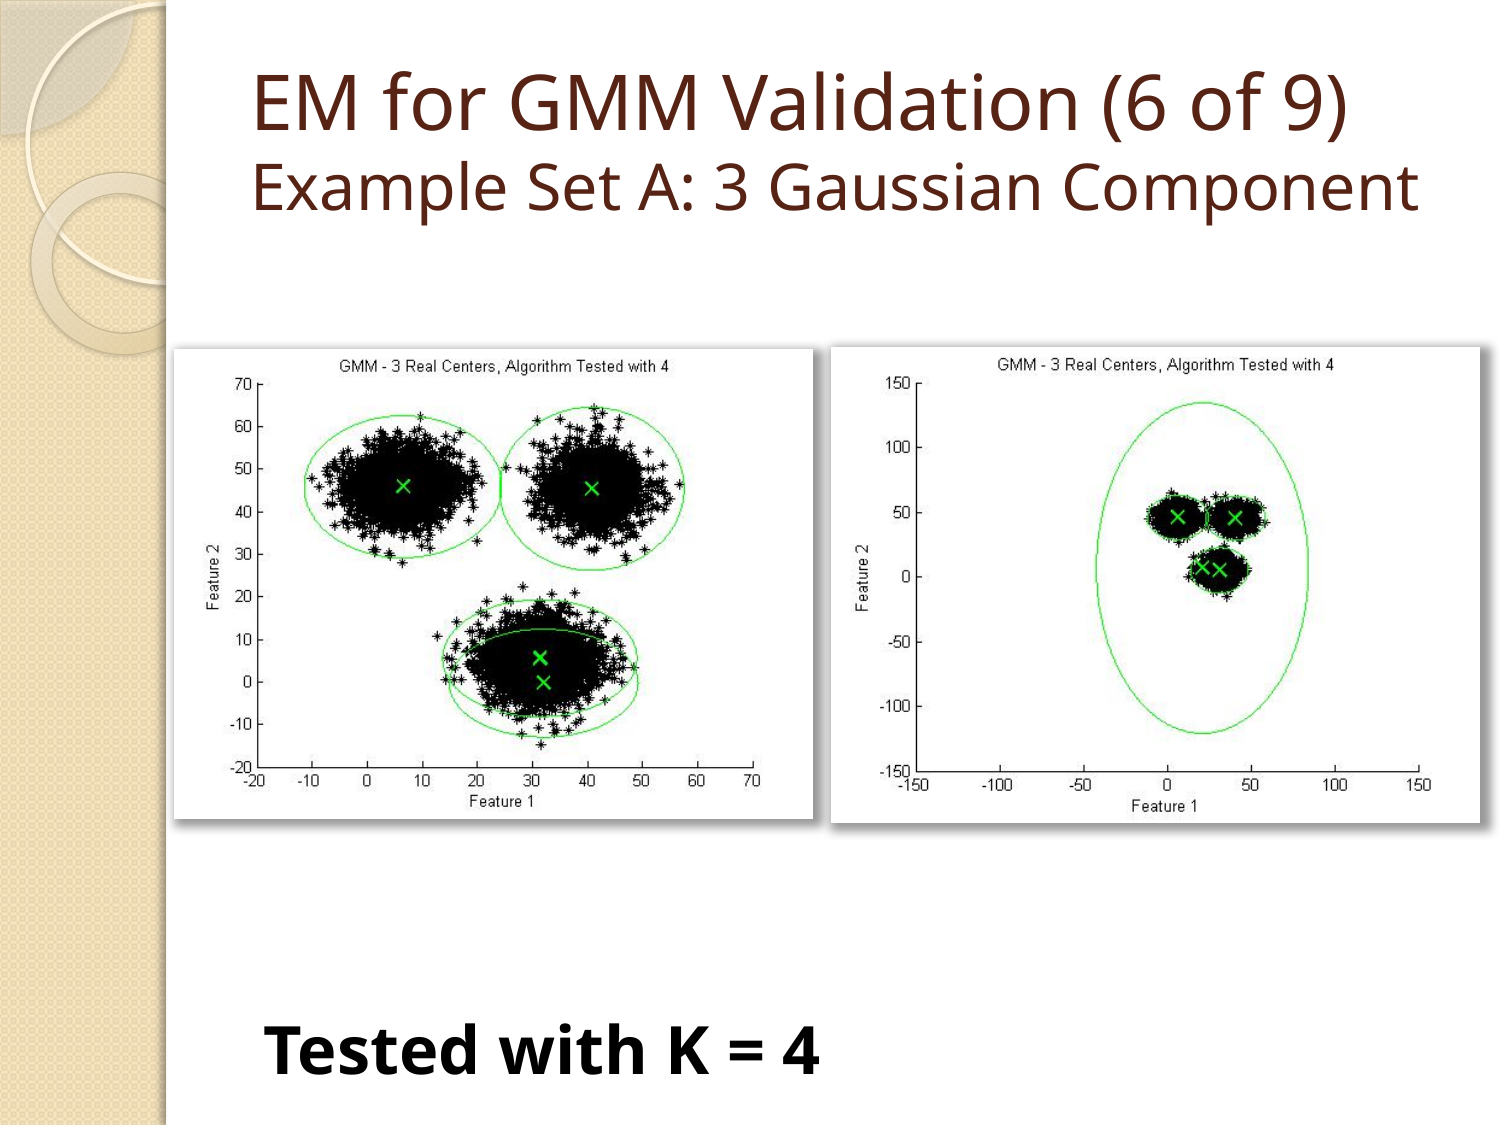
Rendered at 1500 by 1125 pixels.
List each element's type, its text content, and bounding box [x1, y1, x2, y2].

list Tested with K = 4 [235, 999, 1466, 1125]
picture [174, 349, 813, 820]
title EM for GMM Validation (6 of 9) Example Set A: 3 Gaussian Component [235, 45, 1466, 233]
picture [830, 347, 1480, 823]
